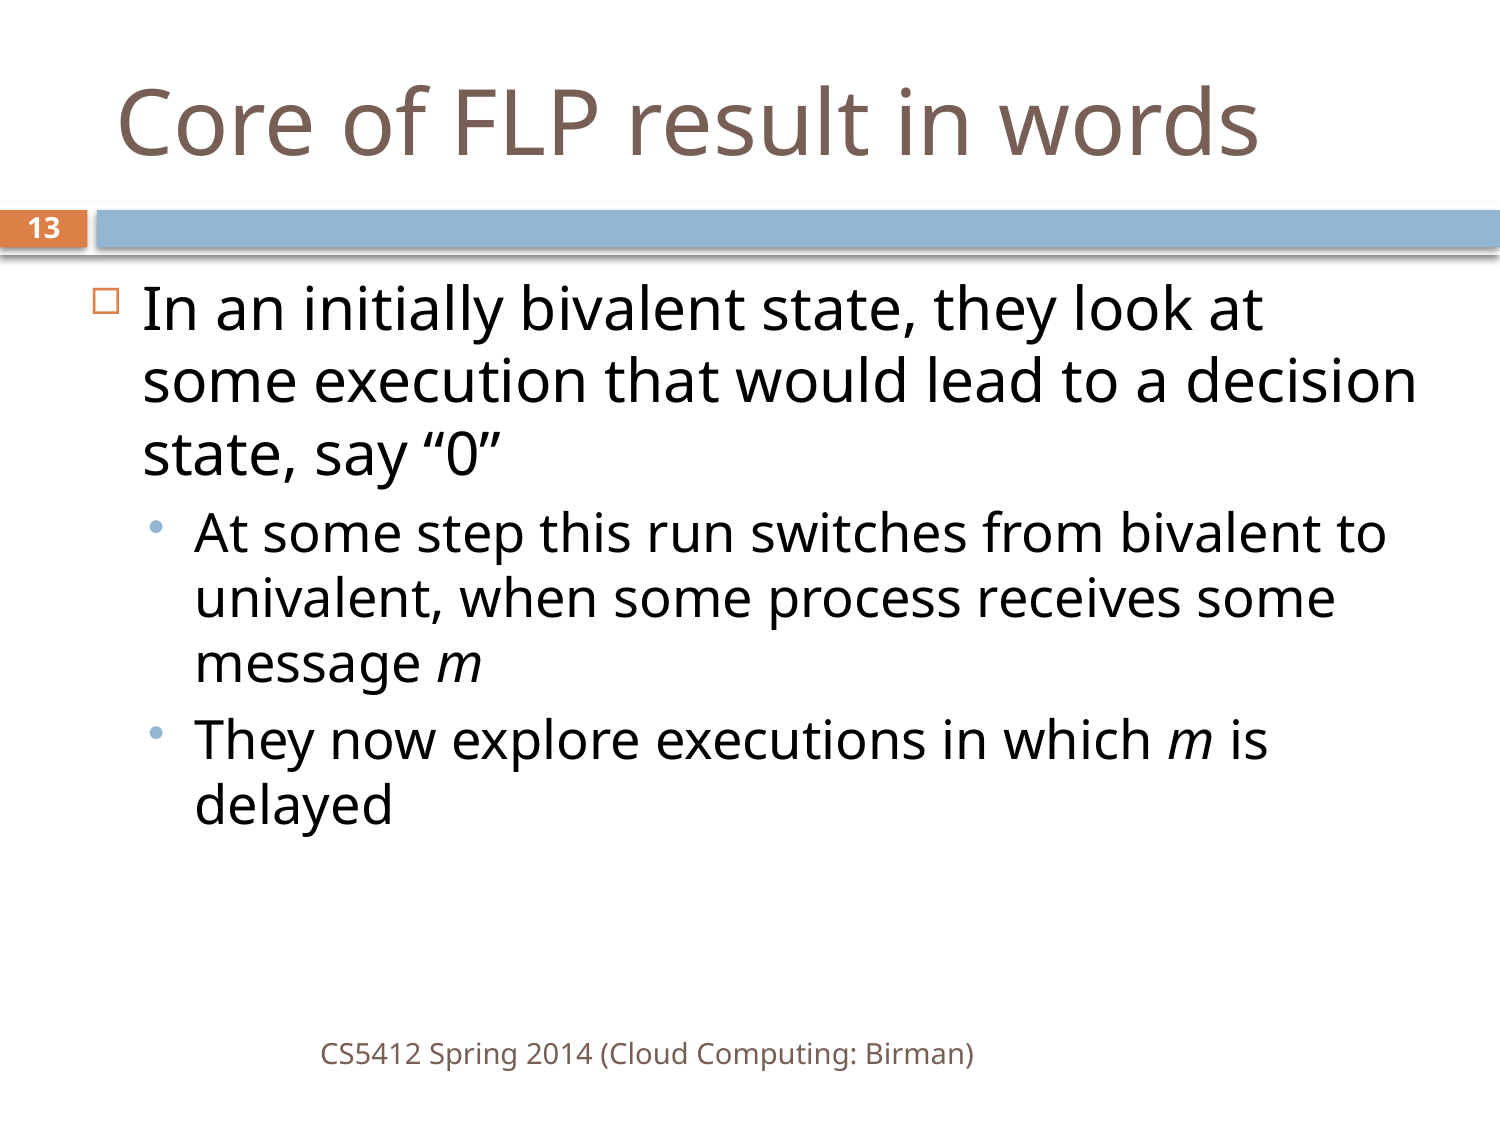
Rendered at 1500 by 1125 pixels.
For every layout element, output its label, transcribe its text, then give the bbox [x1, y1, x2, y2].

footer CS5412 Spring 2014 (Cloud Computing: Birman) [99, 1024, 990, 1085]
list In an initially bivalent state, they look at some execution that would lead to a decision state, say “0” At some step this run switches from bivalent to univalent, when some process receives some message m They now explore executions in which m is delayed [75, 262, 1438, 1000]
slide_number 13 [0, 208, 88, 249]
title Core of FLP result in words [100, 37, 1438, 200]
